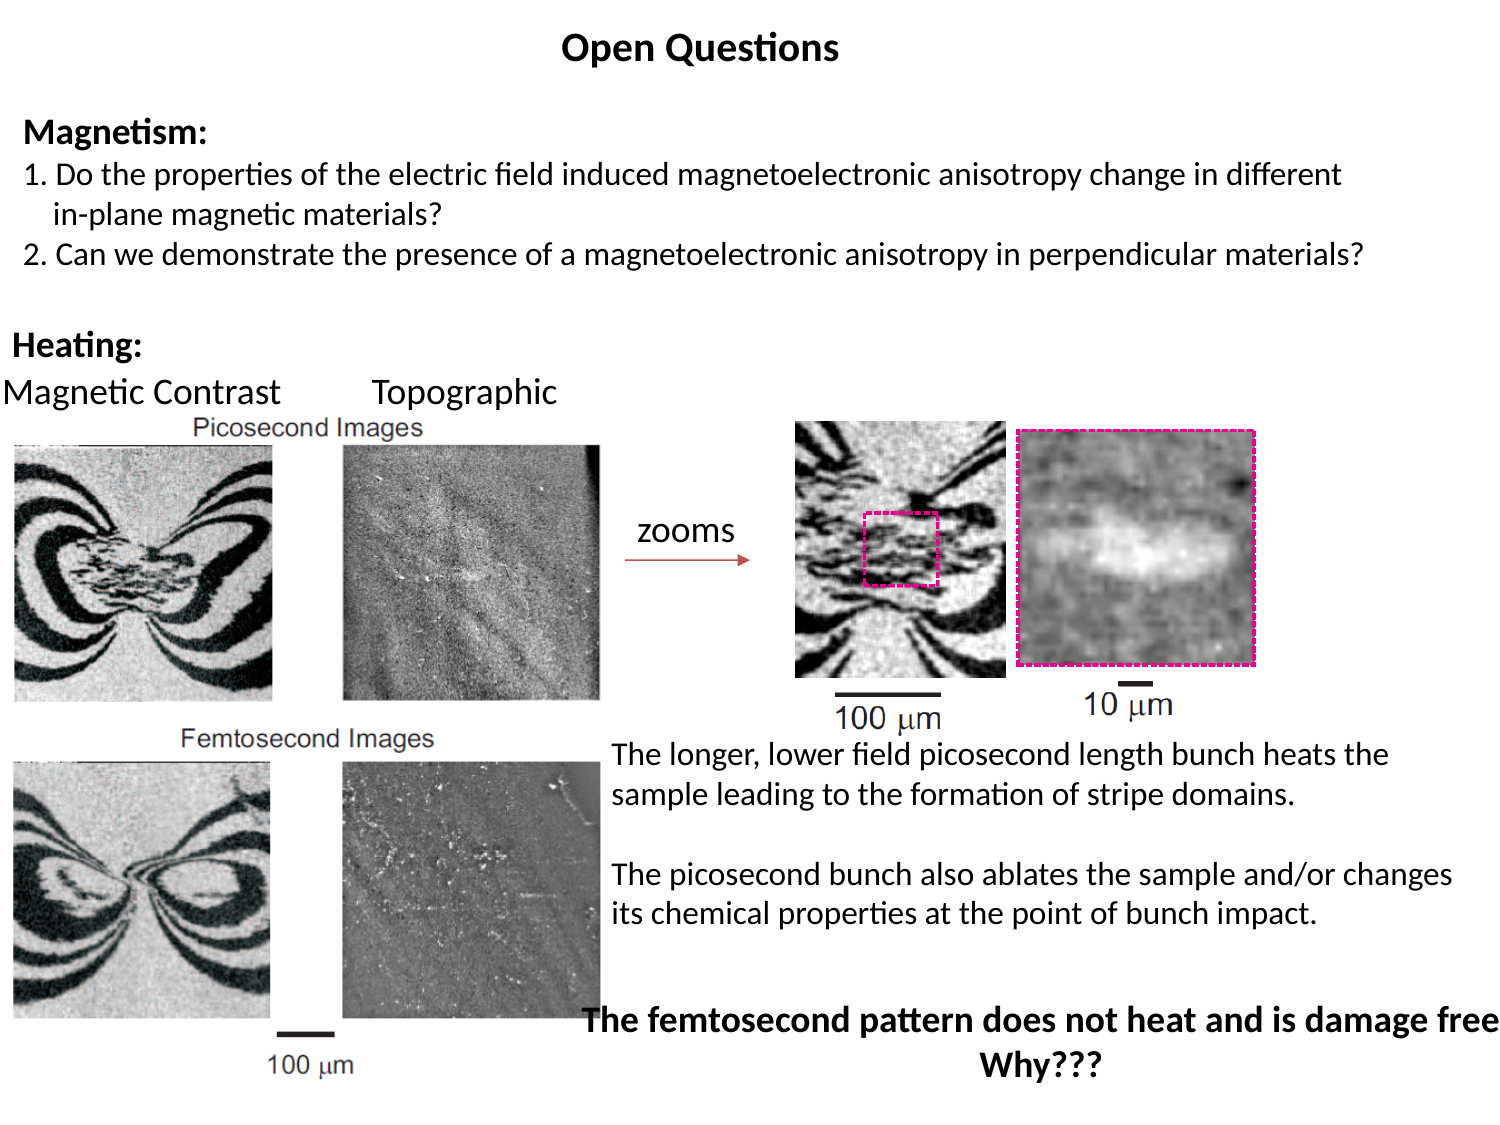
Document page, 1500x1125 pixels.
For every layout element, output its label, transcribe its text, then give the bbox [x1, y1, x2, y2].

text_box [624, 558, 751, 567]
text_box zooms [622, 497, 751, 558]
text_box The femtosecond pattern does not heat and is damage free Why??? [615, 987, 1500, 1092]
text_box The longer, lower field picosecond length bunch heats the sample leading to the formation of stripe domains. The picosecond bunch also ablates the sample and/or changes its chemical properties at the point of bunch impact. [618, 724, 1500, 939]
text_box Magnetic Contrast [0, 360, 297, 410]
text_box Open Questions [546, 12, 855, 78]
picture [0, 412, 615, 1086]
text_box Topographic [356, 360, 581, 410]
text_box Magnetism: 1. Do the properties of the electric field induced magnetoelectronic anisotropy change in different in-plane magnetic materials? 2. Can we demonstrate the presence of a magnetoelectronic anisotropy in perpendicular materials? [8, 99, 1383, 320]
picture [787, 409, 1263, 738]
text_box Heating: [0, 312, 158, 360]
